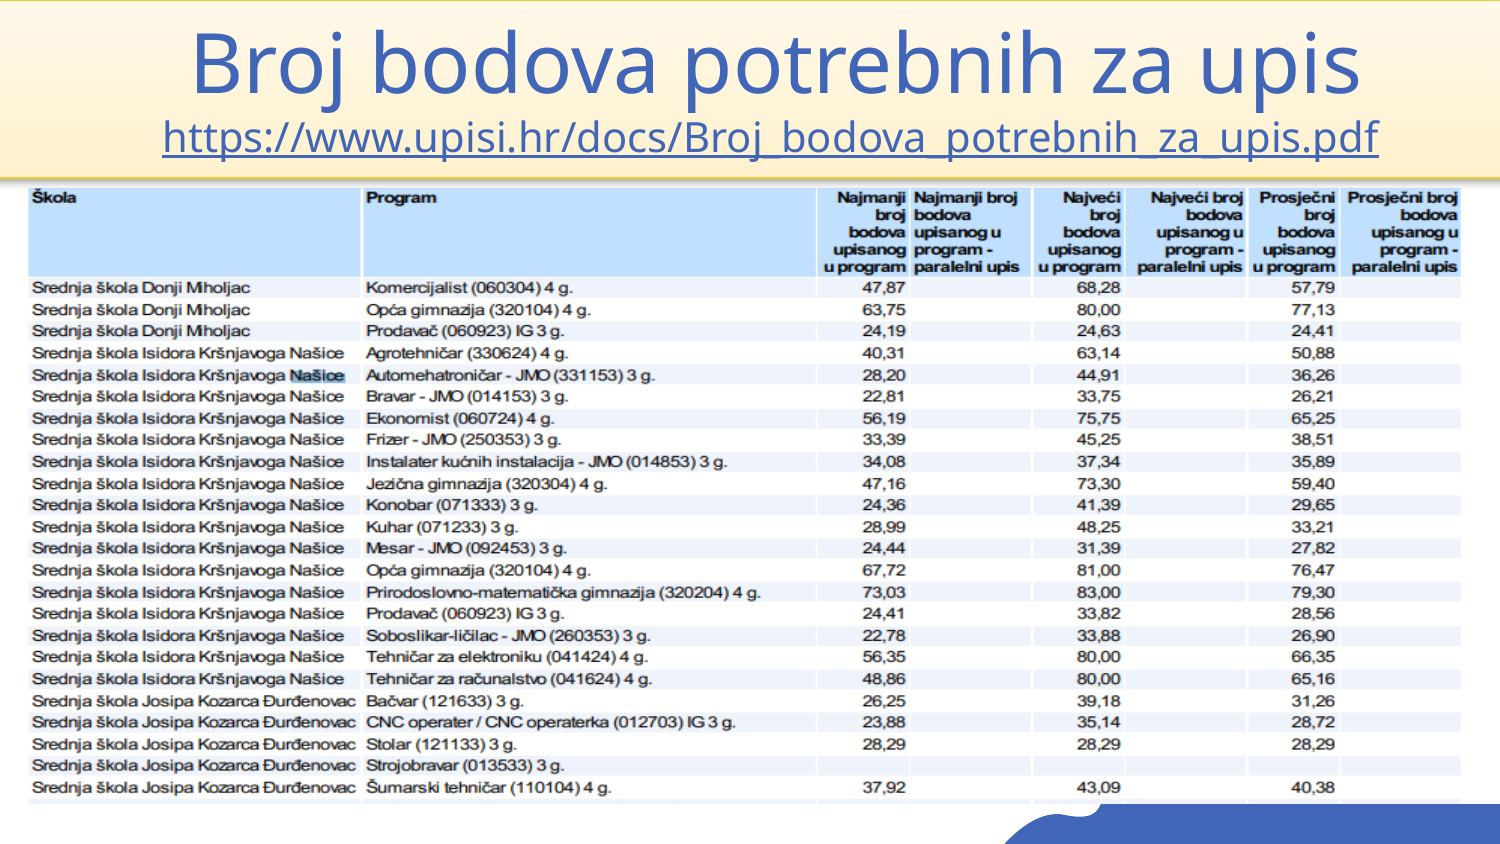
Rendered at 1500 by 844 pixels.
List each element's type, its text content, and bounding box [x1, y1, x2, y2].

picture [0, 177, 1500, 805]
title Broj bodova potrebnih za upis https://www.upisi.hr/docs/Broj_bodova_potrebnih_za_upis.pdf [0, 0, 1500, 177]
